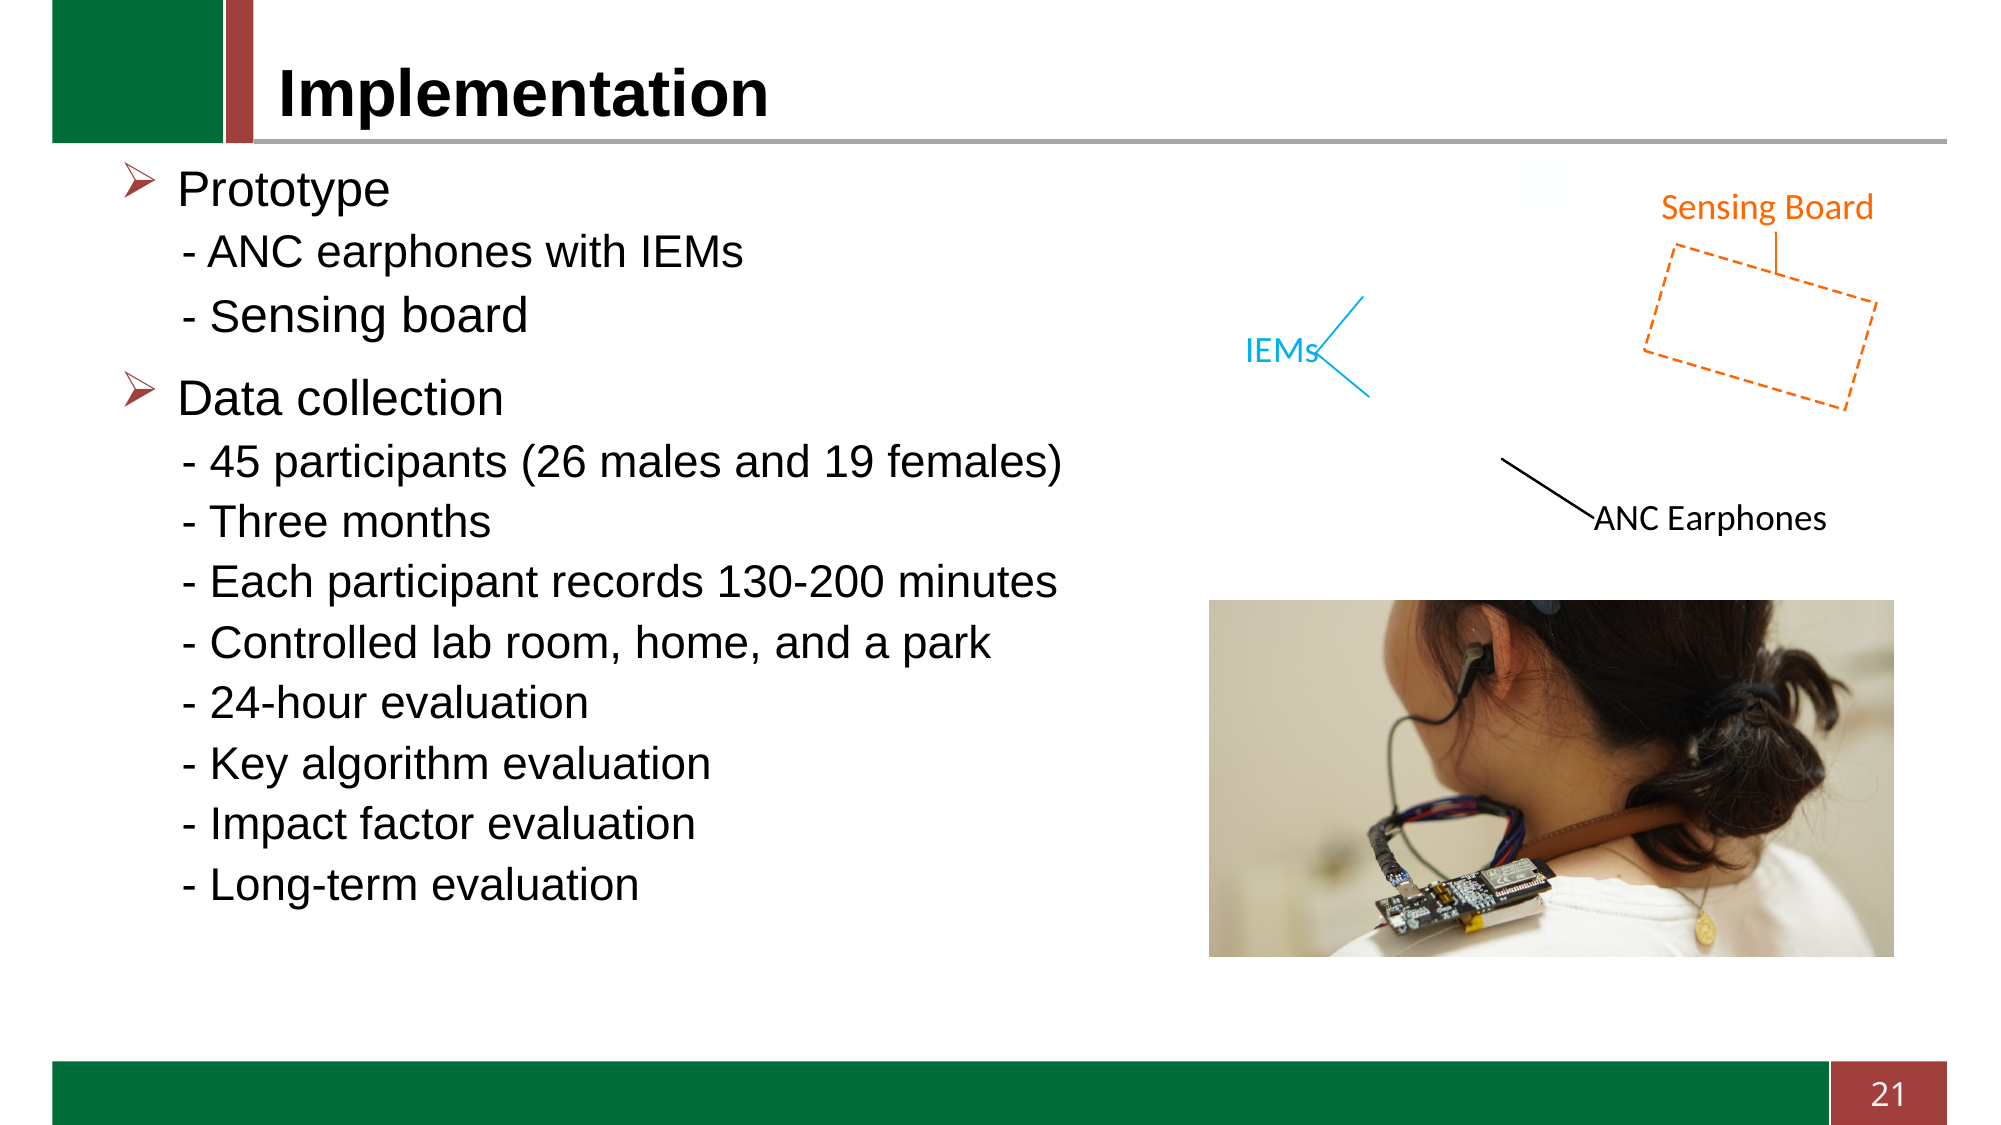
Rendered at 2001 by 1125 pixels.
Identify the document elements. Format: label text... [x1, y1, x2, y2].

title Implementation [263, 51, 1682, 139]
picture [1209, 600, 1894, 957]
text_box Data collection - 45 participants (26 males and 19 females) - Three months - Each participant records 130-200 minutes - Controlled lab room, home, and a park - 24-hour evaluation - Key algorithm evaluation - Impact factor evaluation - Long-term evaluation [106, 352, 1502, 1038]
picture [1184, 143, 1894, 563]
text_box Prototype - ANC earphones with IEMs - Sensing board [106, 143, 1184, 351]
